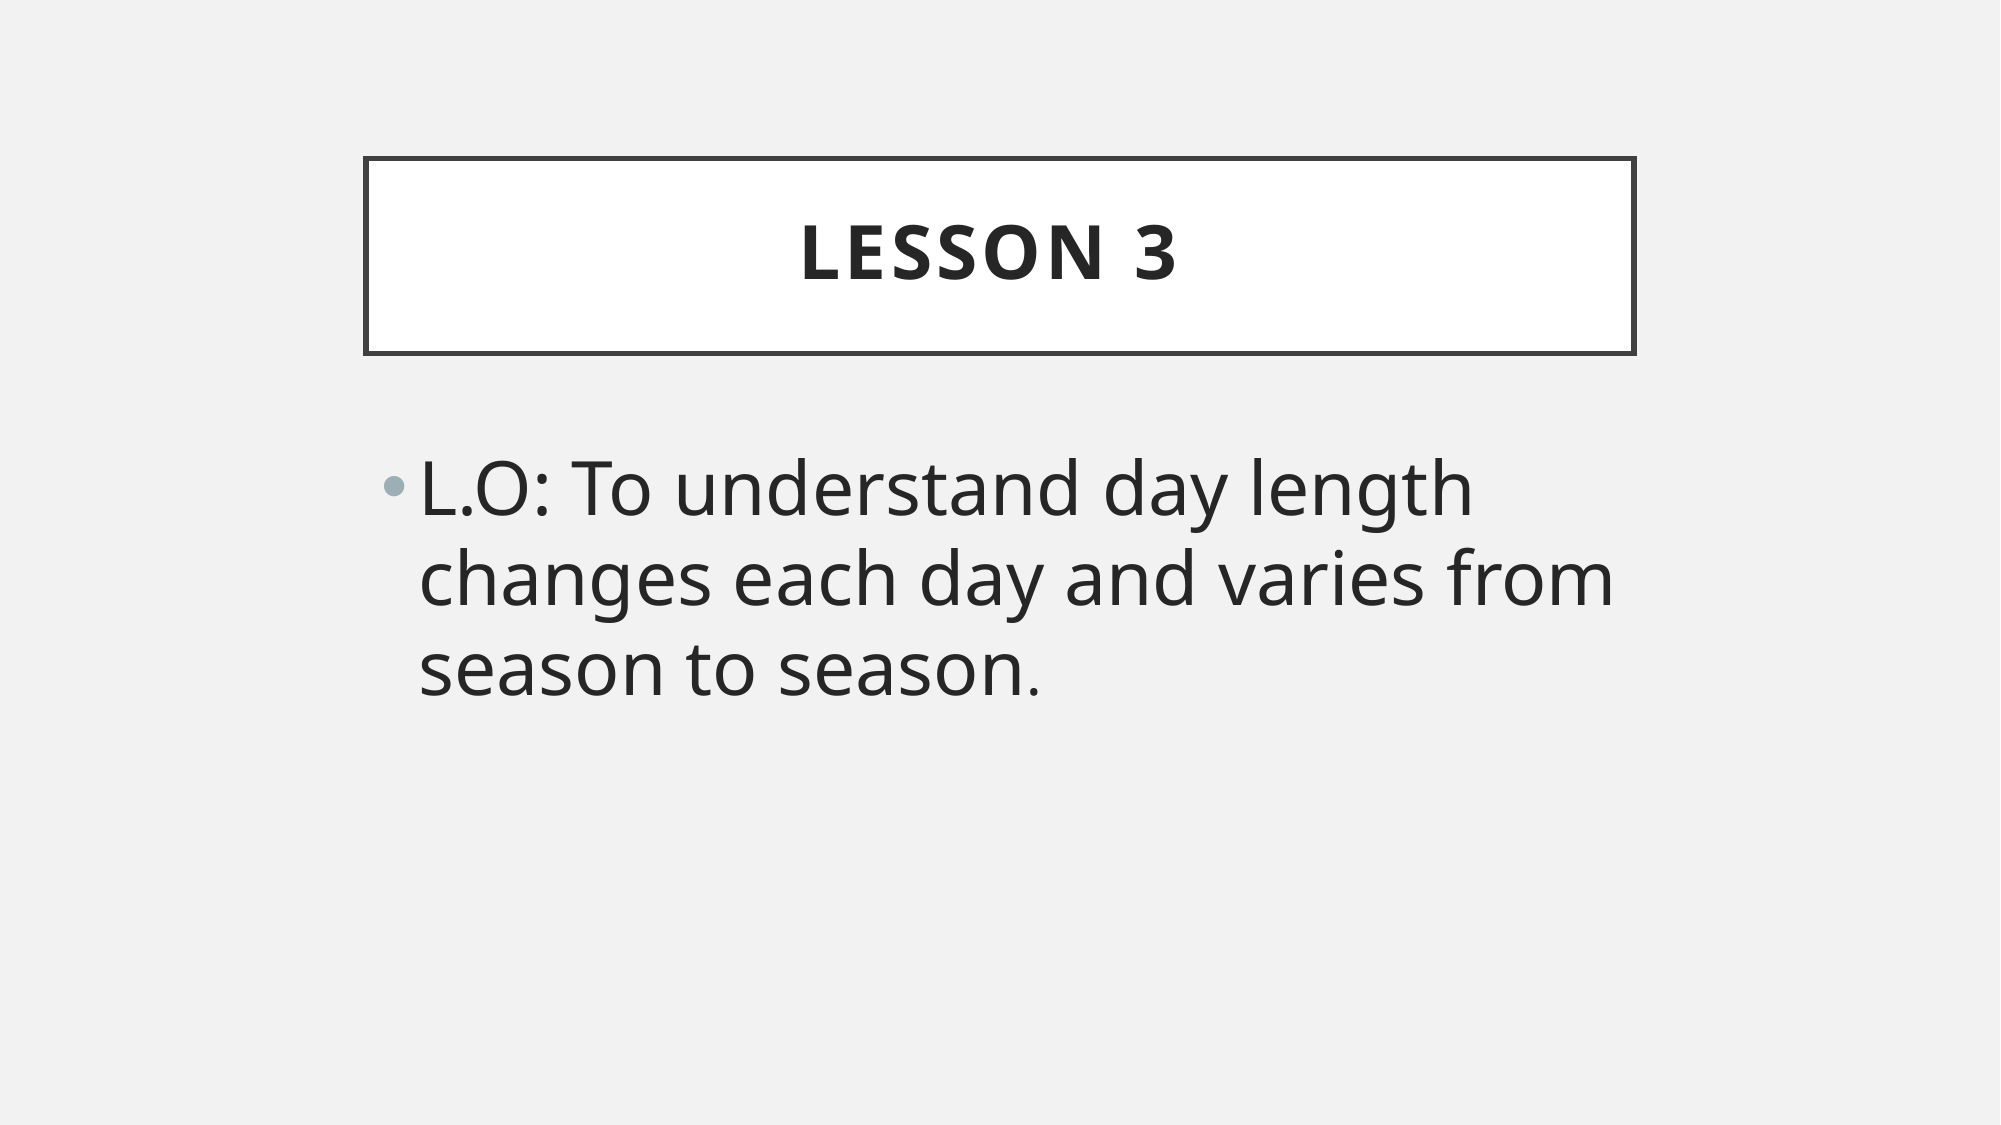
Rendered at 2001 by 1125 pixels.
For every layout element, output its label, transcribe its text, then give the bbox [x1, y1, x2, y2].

list L.O: To understand day length changes each day and varies from season to season. [366, 432, 1634, 942]
title Lesson 3 [363, 156, 1637, 356]
